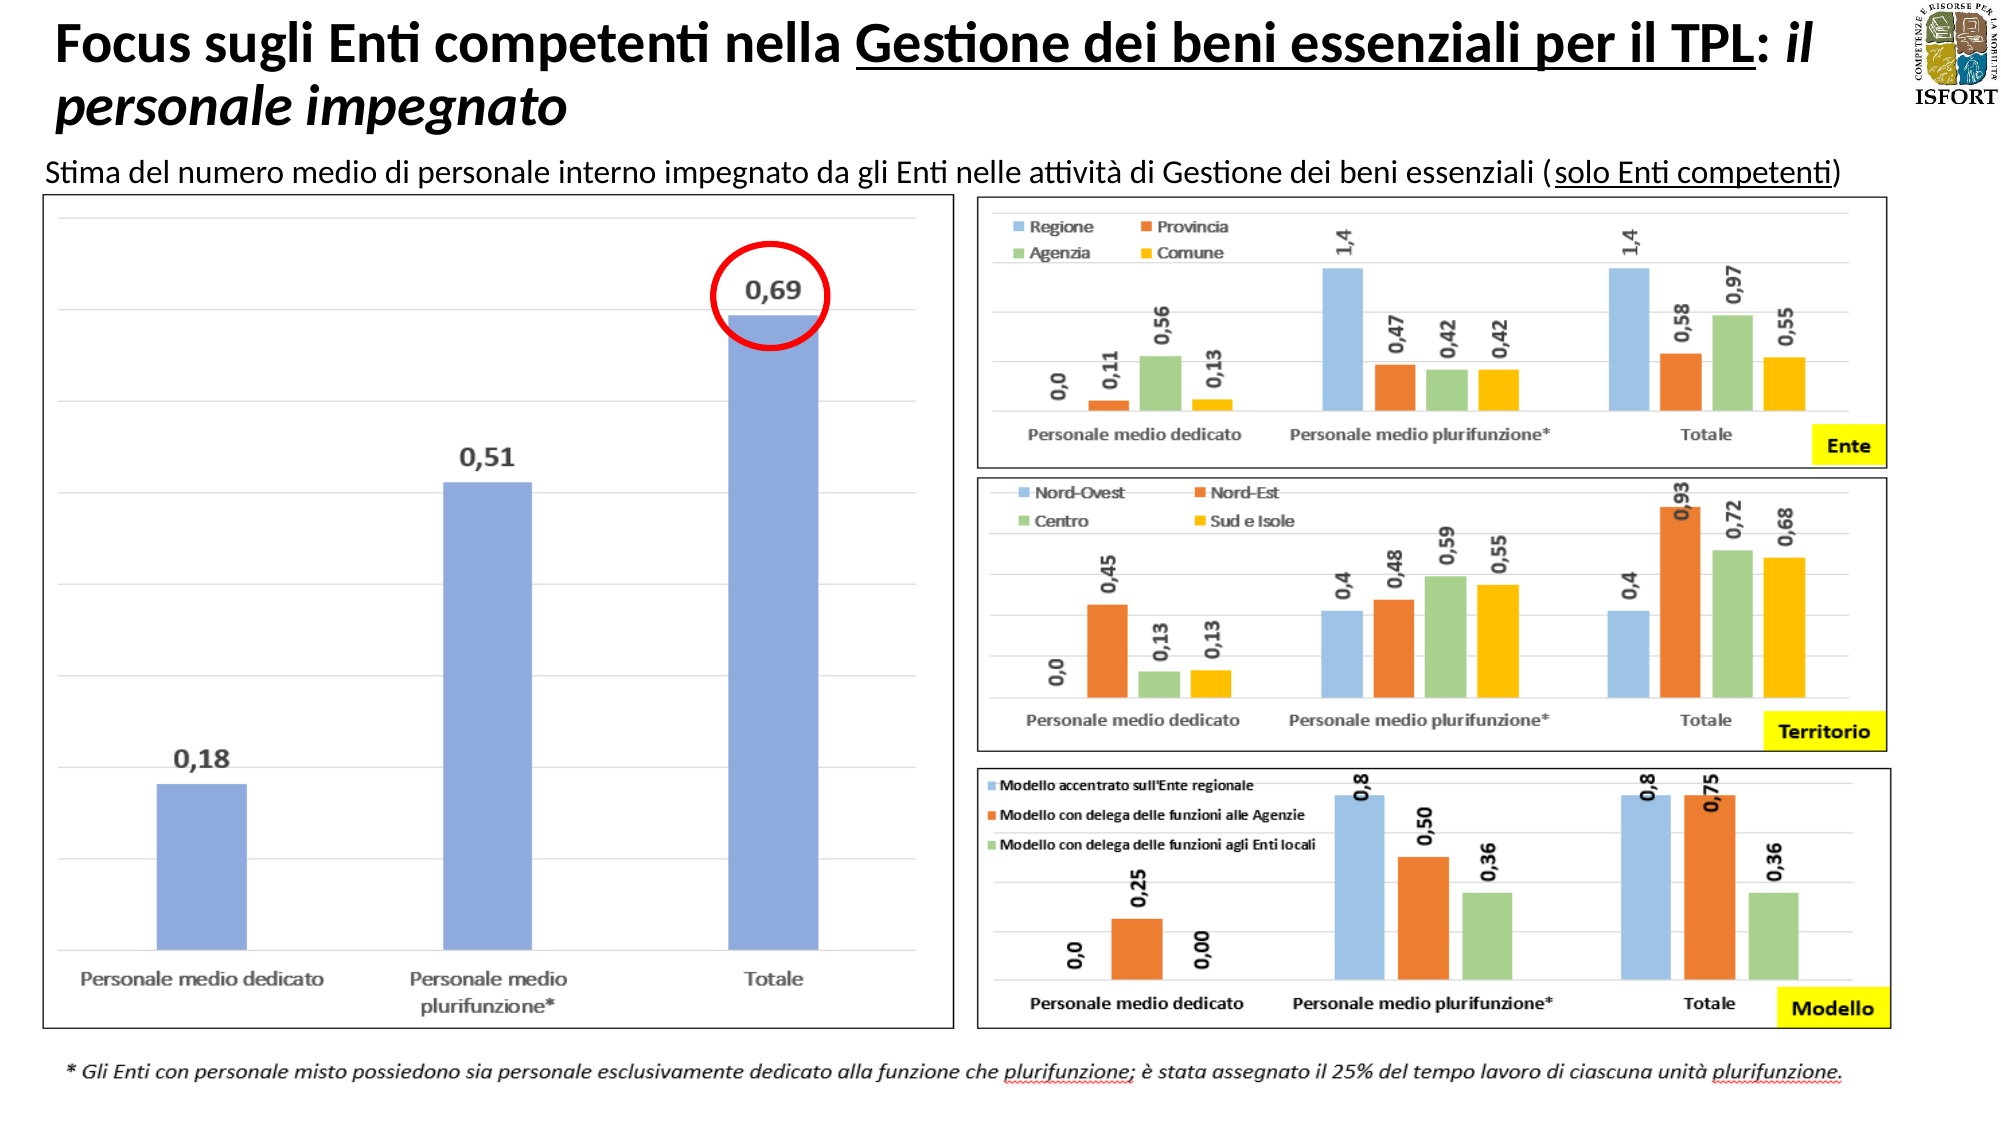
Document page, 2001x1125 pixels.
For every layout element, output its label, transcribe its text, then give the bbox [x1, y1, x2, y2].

title Focus sugli Enti competenti nella Gestione dei beni essenziali per il TPL: il personale impegnato [40, 30, 1922, 121]
picture [1911, 0, 2000, 108]
picture [40, 188, 1901, 1102]
text_box Stima del numero medio di personale interno impegnato da gli Enti nelle attività di Gestione dei beni essenziali (solo Enti competenti) [30, 142, 1857, 198]
